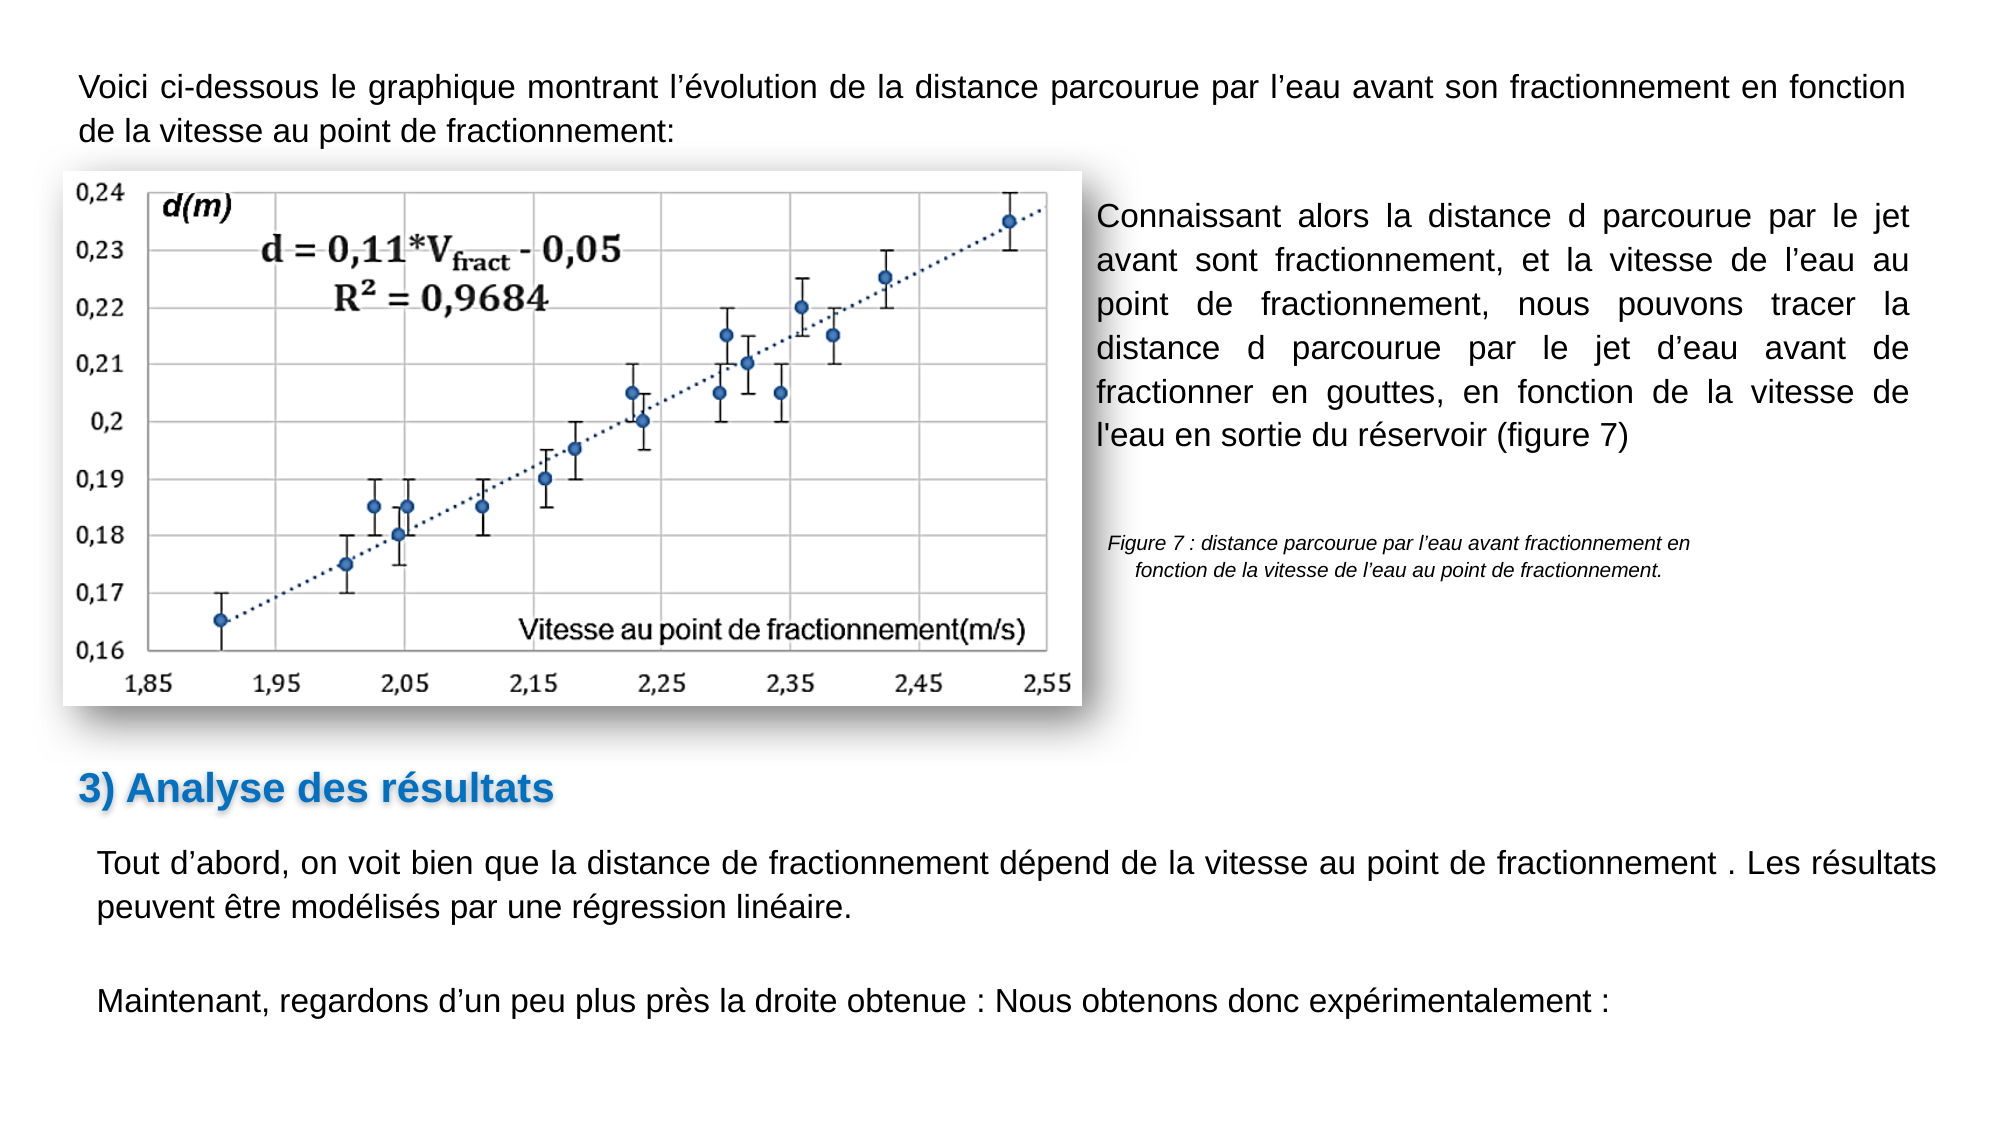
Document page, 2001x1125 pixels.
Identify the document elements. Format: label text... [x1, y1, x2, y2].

picture [63, 171, 1082, 706]
text_box 3) Analyse des résultats [63, 748, 1350, 819]
text_box Connaissant alors la distance d parcourue par le jet avant sont fractionnement, et la vitesse de l’eau au point de fractionnement, nous pouvons tracer la distance d parcourue par le jet d’eau avant de fractionner en gouttes, en fonction de la vitesse de l'eau en sortie du réservoir (figure 7) [1082, 182, 2000, 461]
text_box Figure 7 : distance parcourue par l’eau avant fractionnement en fonction de la vitesse de l’eau au point de fractionnement. [1082, 519, 1717, 606]
text_box Voici ci-dessous le graphique montrant l’évolution de la distance parcourue par l’eau avant son fractionnement en fonction de la vitesse au point de fractionnement: [63, 54, 1937, 157]
